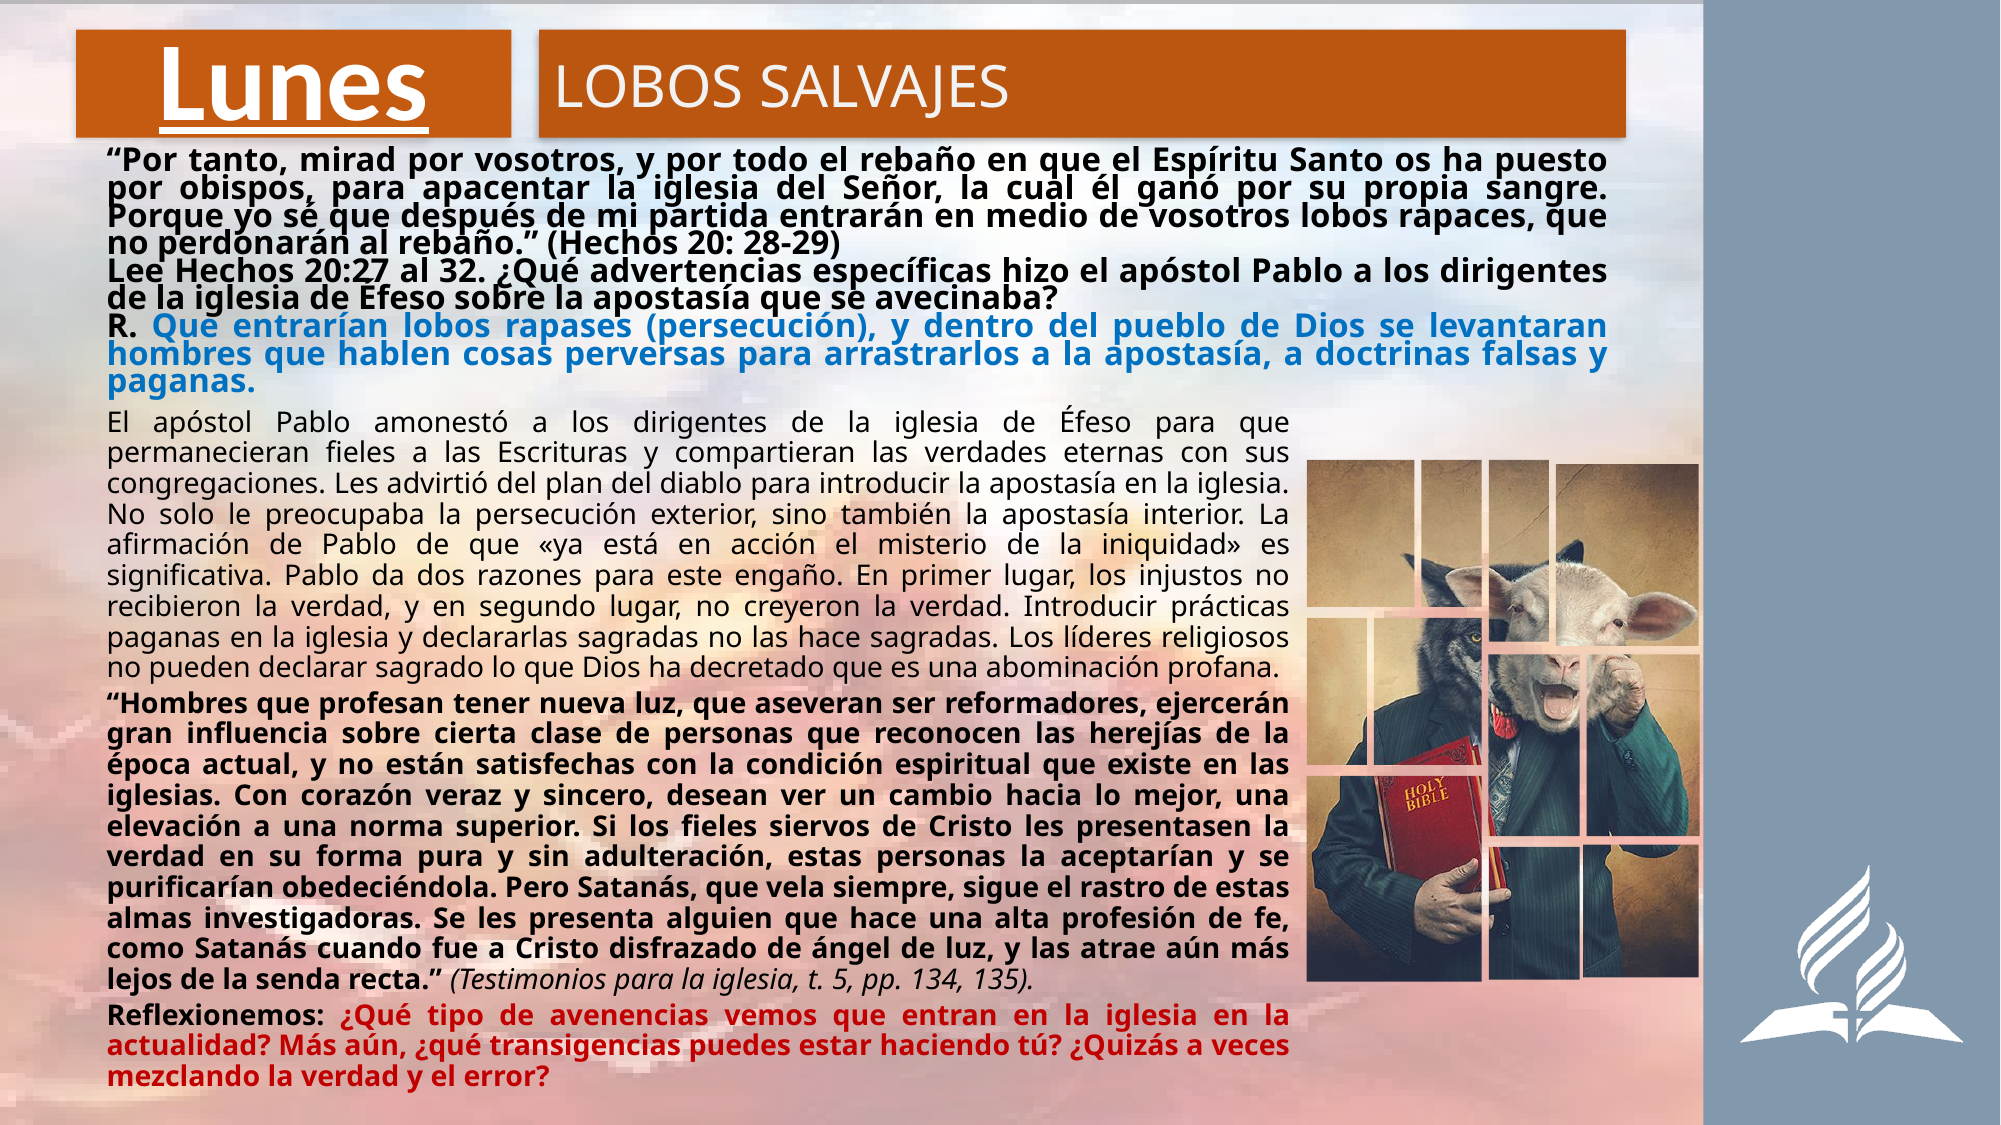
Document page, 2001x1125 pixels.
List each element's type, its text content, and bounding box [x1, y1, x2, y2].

text_box [1306, 775, 1483, 983]
list “Por tanto, mirad por vosotros, y por todo el rebaño en que el Espíritu Santo os ha puesto por obispos, para apacentar la iglesia del Señor, la cual él ganó por su propia sangre. Porque yo sé que después de mi partida entrarán en medio de vosotros lobos rapaces, que no perdonarán al rebaño.” (Hechos 20: 28-29) Lee Hechos 20:27 al 32. ¿Qué advertencias específicas hizo el apóstol Pablo a los dirigentes de la iglesia de Éfeso sobre la apostasía que se avecinaba? R. Que entrarían lobos rapases (persecución), y dentro del pueblo de Dios se levantaran hombres que hablen cosas perversas para arrastrarlos a la apostasía, a doctrinas falsas y paganas. [91, 143, 1626, 410]
text_box [1420, 459, 1483, 608]
picture [1706, 834, 2000, 1095]
list El apóstol Pablo amonestó a los dirigentes de la iglesia de Éfeso para que permanecieran fieles a las Escrituras y compartieran las verdades eternas con sus congregaciones. Les advirtió del plan del diablo para introducir la apostasía en la iglesia. No solo le preocupaba la persecución exterior, sino también la apostasía interior. La afirmación de Pablo de que «ya está en acción el misterio de la iniquidad» es significativa. Pablo da dos razones para este engaño. En primer lugar, los injustos no recibieron la verdad, y en segundo lugar, no creyeron la verdad. Introducir prácticas paganas en la iglesia y declararlas sagradas no las hace sagradas. Los líderes religiosos no pueden declarar sagrado lo que Dios ha decretado que es una abominación profana. “Hombres que profesan tener nueva luz, que aseveran ser reformadores, ejercerán gran influencia sobre cierta clase de personas que reconocen las herejías de la época actual, y no están satisfechas con la condición espiritual que existe en las iglesias. Con corazón veraz y sincero, desean ver un cambio hacia lo mejor, una elevación a una norma superior. Si los fieles siervos de Cristo les presentasen la verdad en su forma pura y sin adulteración, estas personas la aceptarían y se purificarían obedeciéndola. Pero Satanás, que vela siempre, sigue el rastro de estas almas investigadoras. Se les presenta alguien que hace una alta profesión de fe, como Satanás cuando fue a Cristo disfrazado de ángel de luz, y las atrae aún más lejos de la senda recta.” (Testimonios para la iglesia, t. 5, pp. 134, 135). Reflexionemos: ¿Qué tipo de avenencias vemos que entran en la iglesia en la actualidad? Más aún, ¿qué transigencias puedes estar haciendo tú? ¿Quizás a veces mezclando la verdad y el error? [91, 400, 1307, 1125]
text_box [1306, 459, 1416, 608]
text_box LOBOS SALVAJES [539, 29, 1626, 138]
text_box [1373, 617, 1483, 766]
title Lunes [76, 29, 512, 138]
text_box [1487, 653, 1581, 837]
text_box [1555, 463, 1700, 647]
text_box [1488, 459, 1550, 643]
text_box [1586, 653, 1701, 837]
text_box [1582, 844, 1700, 978]
text_box [1488, 846, 1581, 981]
text_box [1306, 617, 1368, 766]
